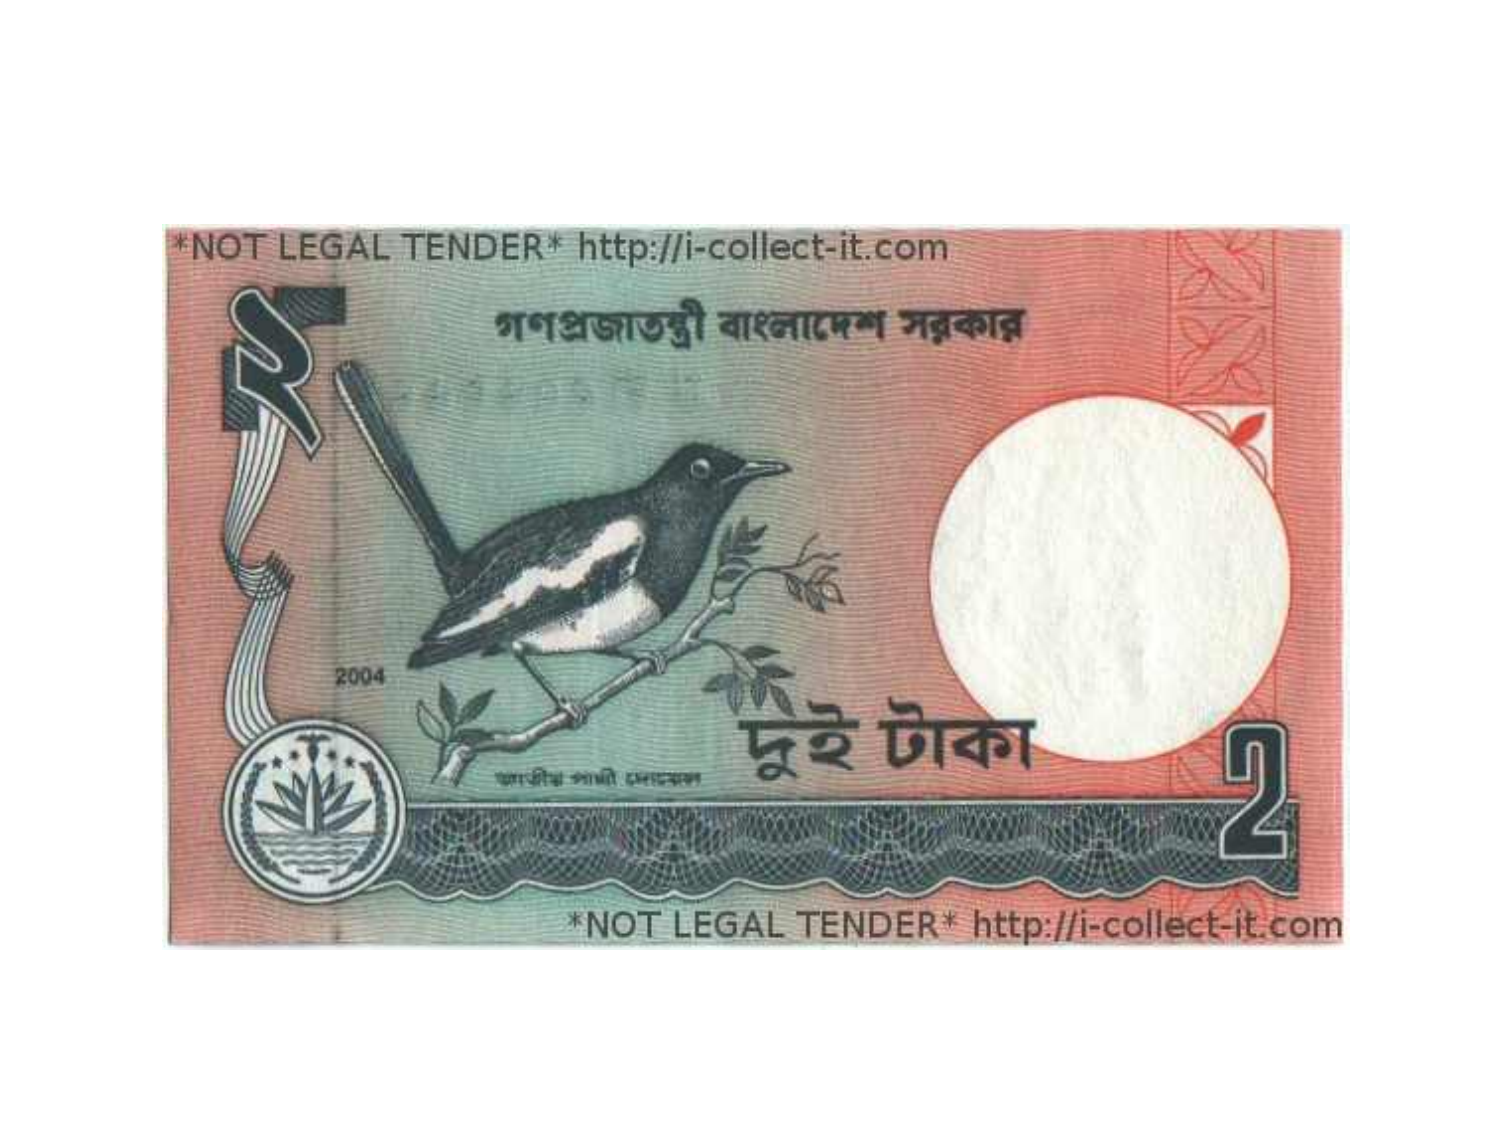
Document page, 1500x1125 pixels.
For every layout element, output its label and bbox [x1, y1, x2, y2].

list [162, 224, 1351, 951]
